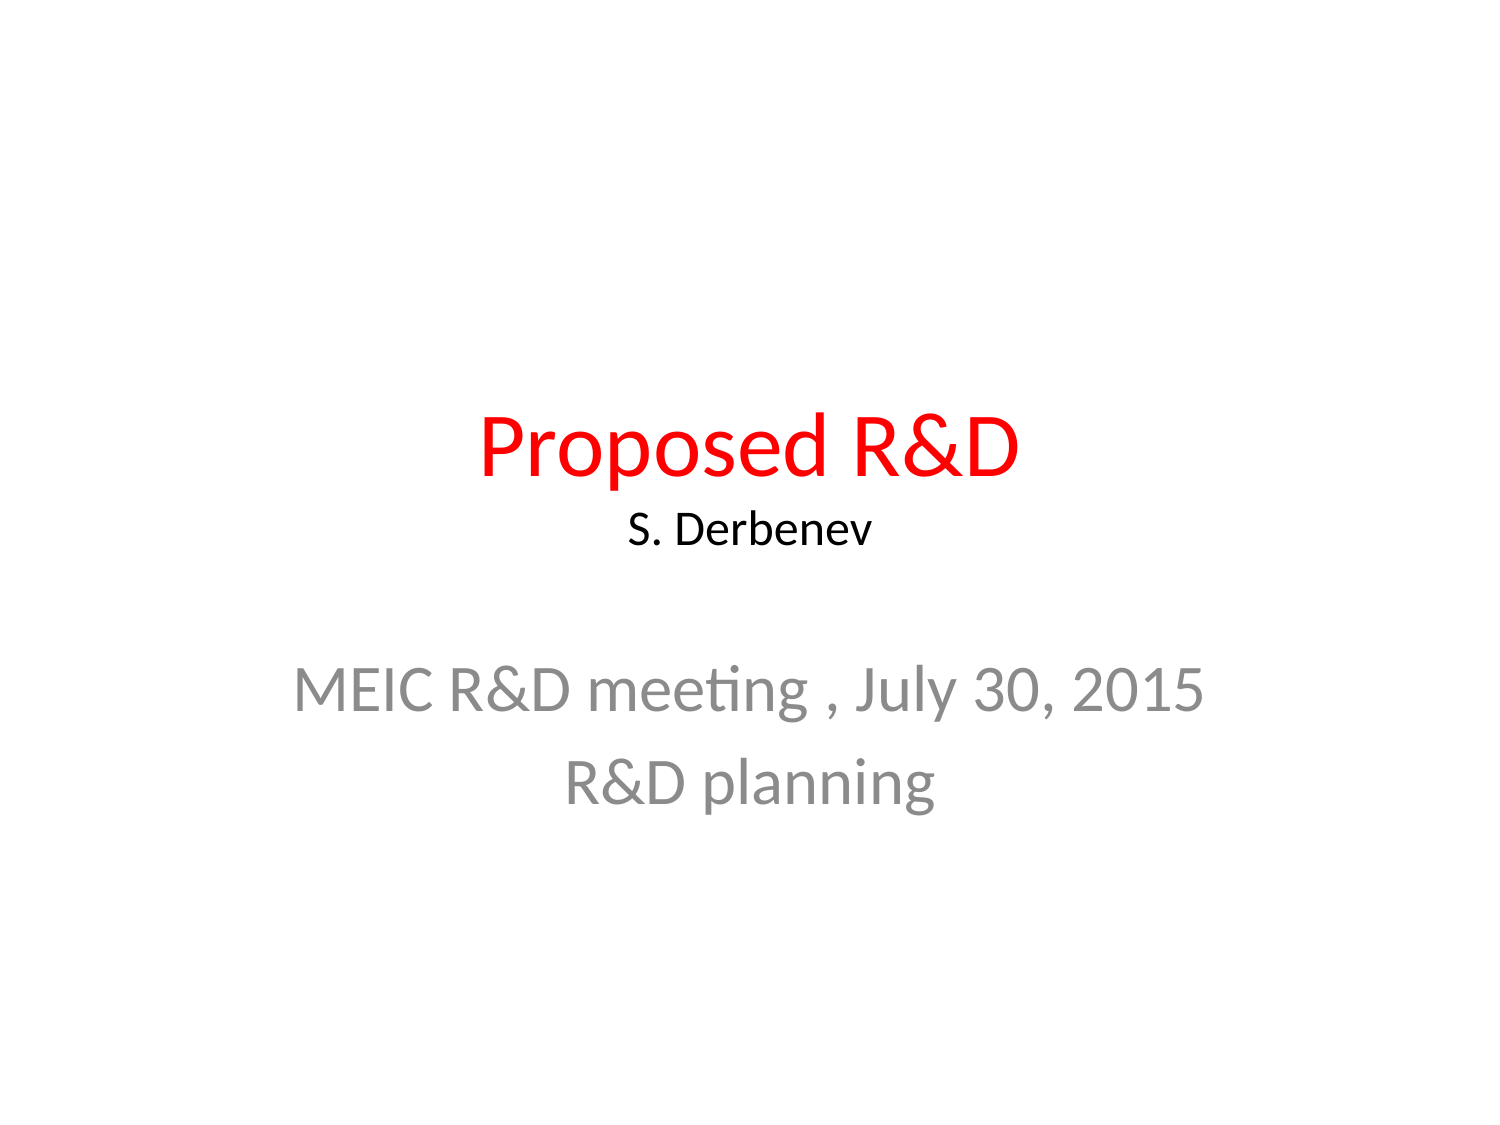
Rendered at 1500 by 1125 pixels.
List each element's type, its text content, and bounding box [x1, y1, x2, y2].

title Proposed R&D S. Derbenev [112, 349, 1388, 591]
subtitle MEIC R&D meeting , July 30, 2015 R&D planning [225, 637, 1275, 925]
